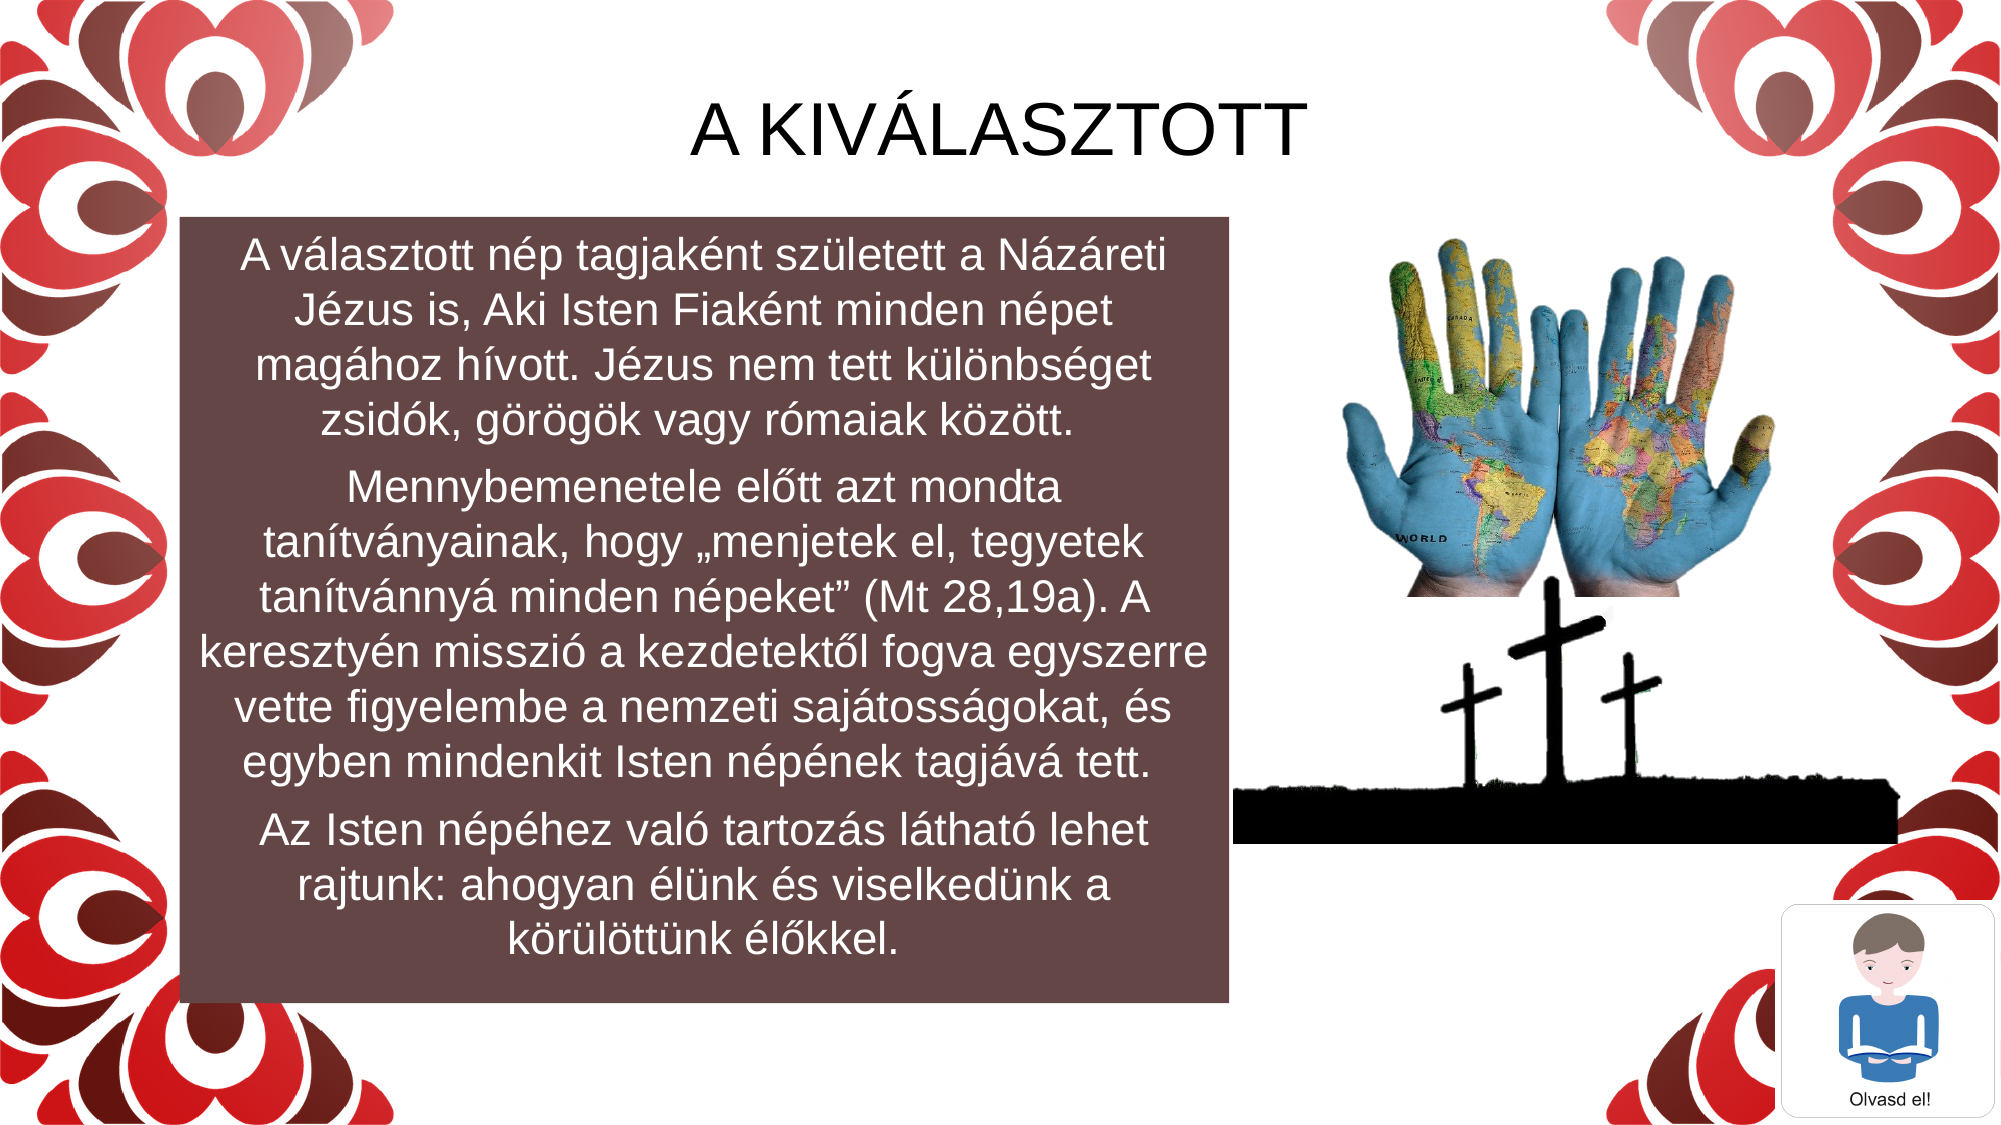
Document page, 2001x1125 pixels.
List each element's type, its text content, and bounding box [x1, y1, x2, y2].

picture [0, 0, 2001, 1125]
title A kiválasztott [554, 0, 1445, 216]
list A választott nép tagjaként született a Názáreti Jézus is, Aki Isten Fiaként minden népet magához hívott. Jézus nem tett különbséget zsidók, görögök vagy rómaiak között. Mennybemenetele előtt azt mondta tanítványainak, hogy „menjetek el, tegyetek tanítvánnyá minden népeket” (Mt 28,19a). A keresztyén misszió a kezdetektől fogva egyszerre vette figyelembe a nemzeti sajátosságokat, és egyben mindenkit Isten népének tagjává tett. Az Isten népéhez való tartozás látható lehet rajtunk: ahogyan élünk és viselkedünk a körülöttünk élőkkel. [179, 216, 1230, 1004]
